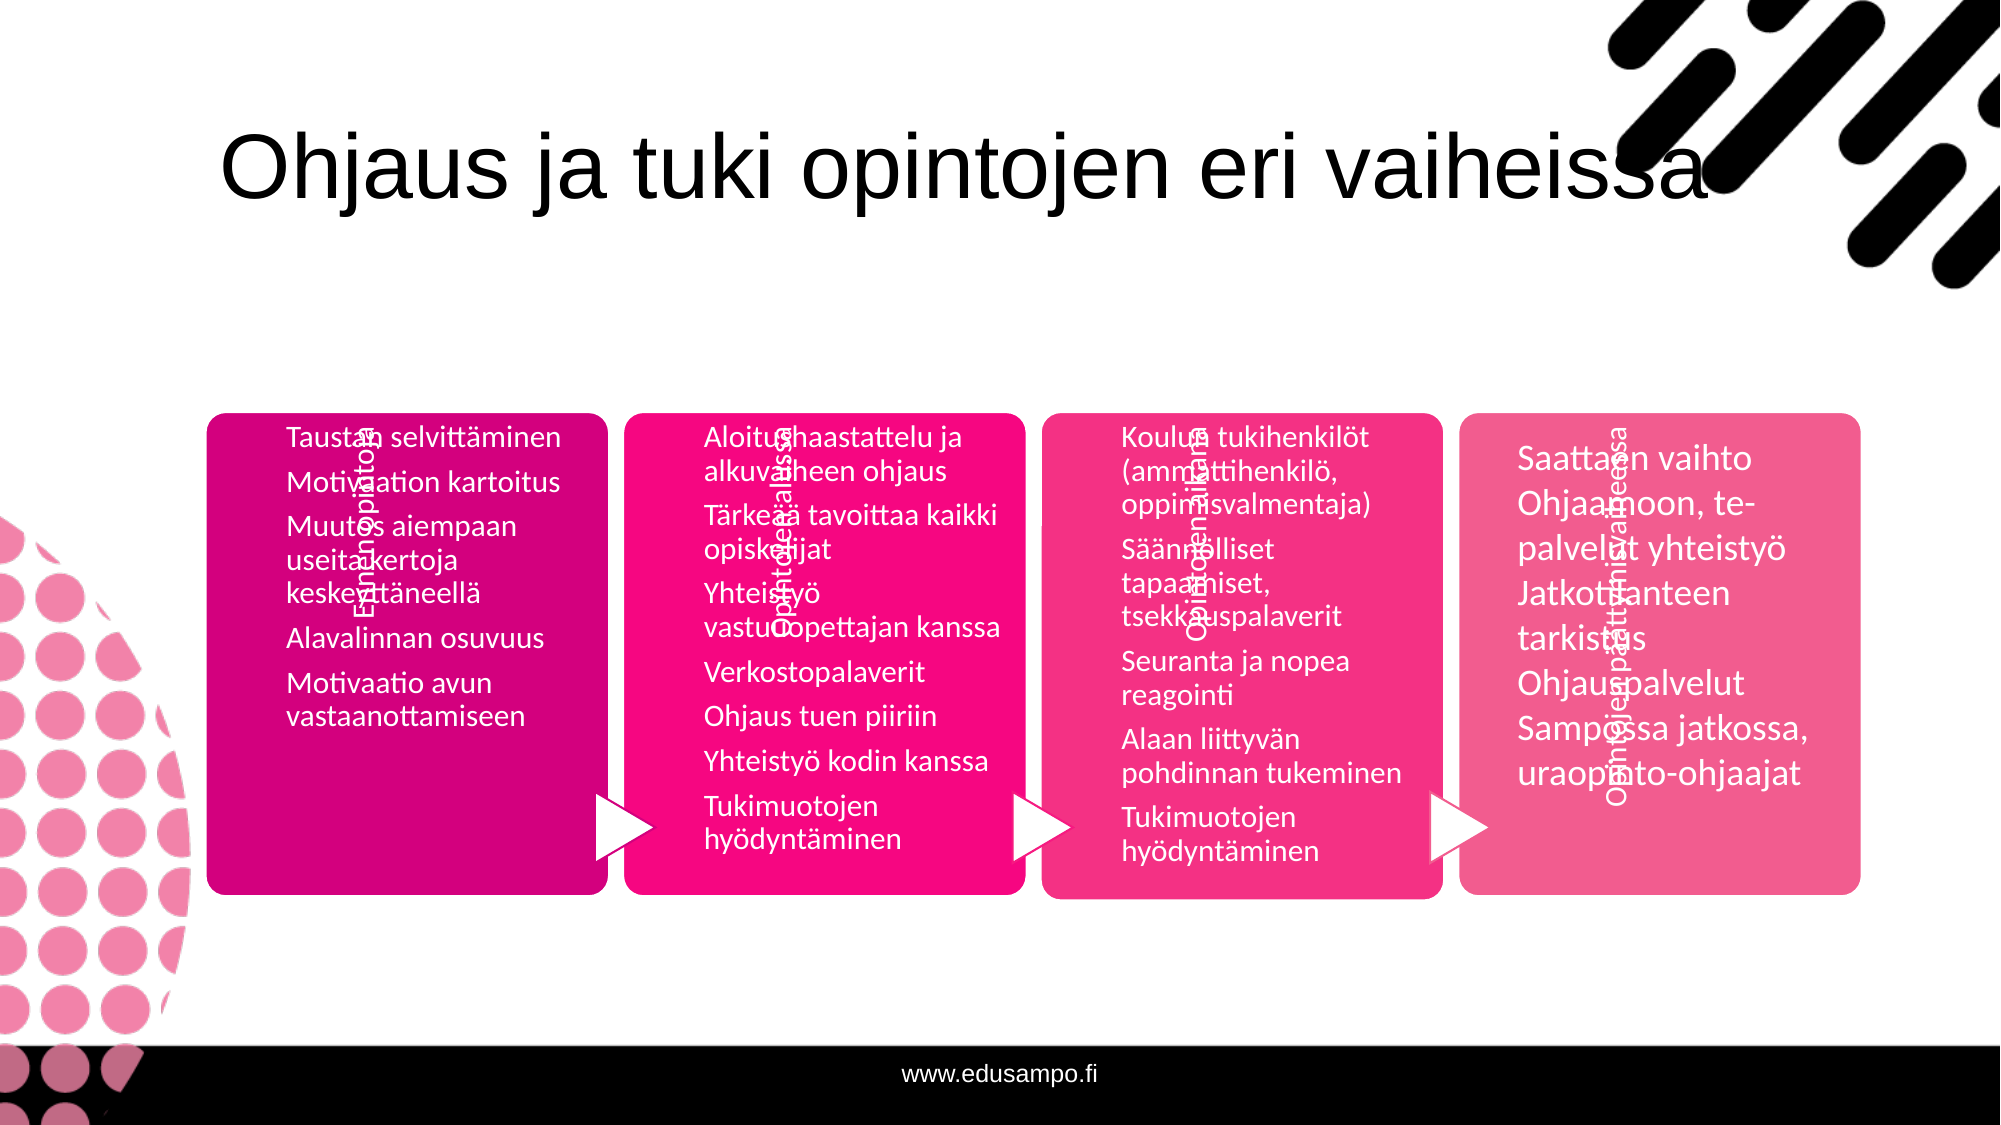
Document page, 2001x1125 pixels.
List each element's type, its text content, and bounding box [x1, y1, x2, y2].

footer www.edusampo.fi [662, 1042, 1338, 1103]
picture [0, 0, 2000, 1125]
title Ohjaus ja tuki opintojen eri vaiheissa [204, 59, 1863, 278]
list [204, 299, 1863, 1014]
